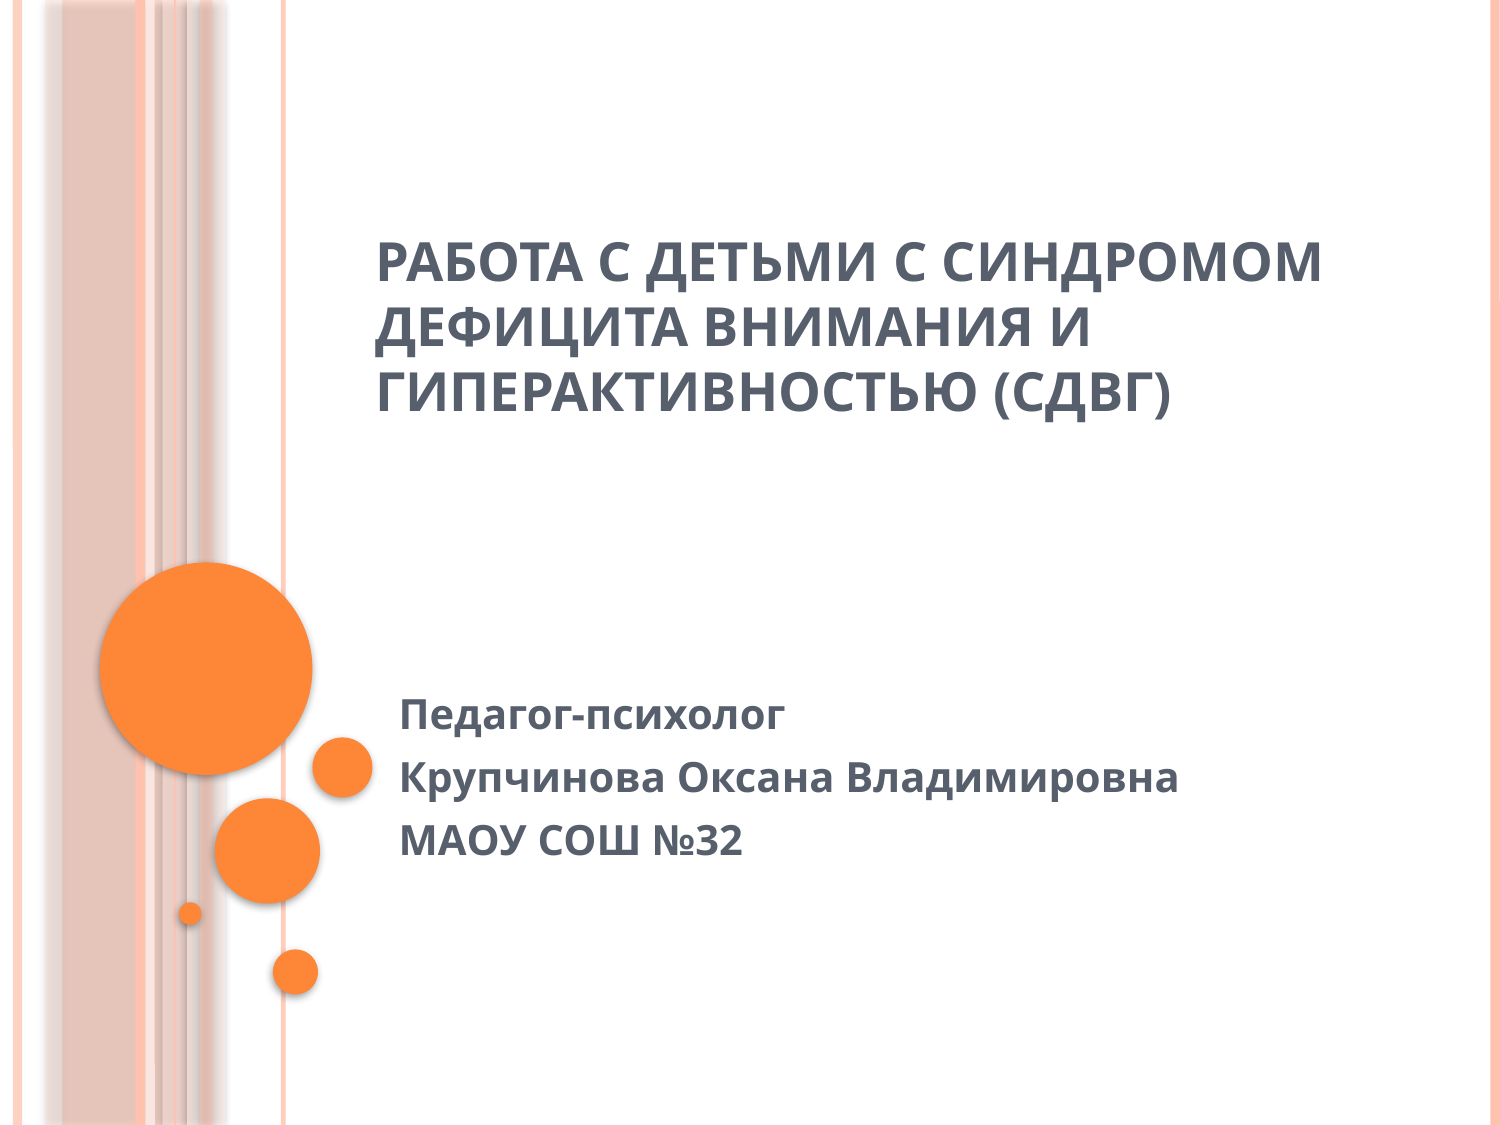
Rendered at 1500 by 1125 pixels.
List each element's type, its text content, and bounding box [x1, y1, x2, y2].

title Работа с детьми с синдромом дефицита внимания и гиперактивностью (СДВГ) [360, 172, 1373, 484]
subtitle Педагог-психолог Крупчинова Оксана Владимировна МАОУ СОШ №32 [383, 680, 1397, 906]
